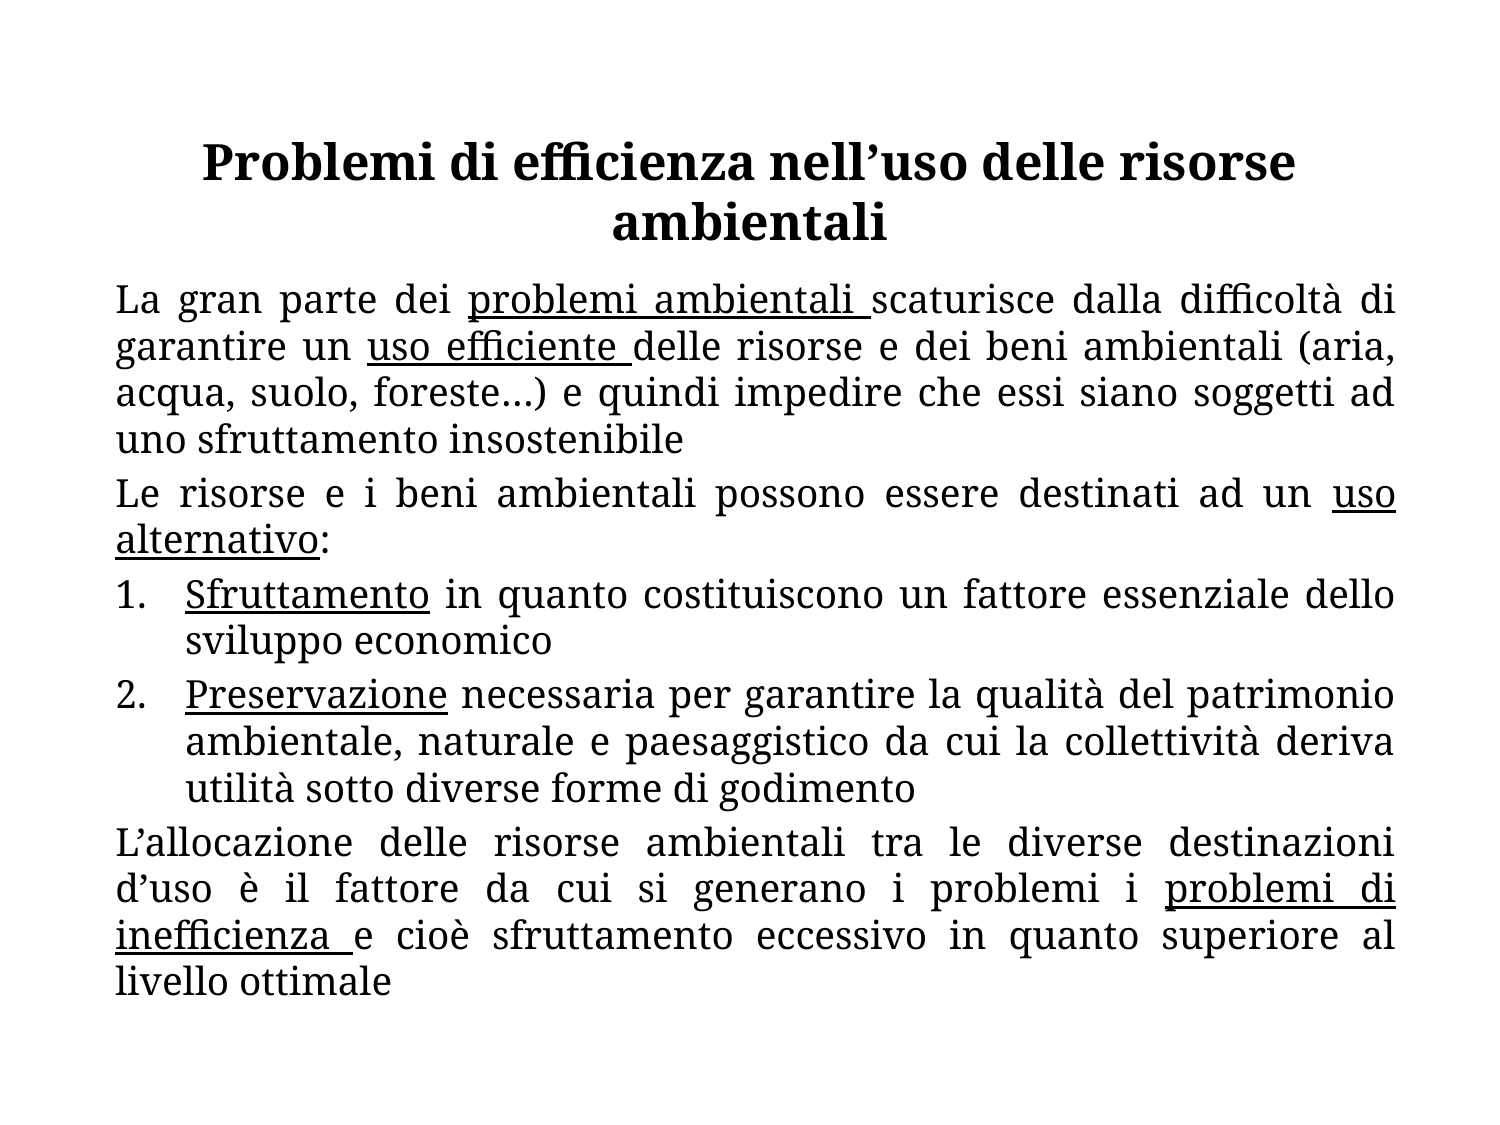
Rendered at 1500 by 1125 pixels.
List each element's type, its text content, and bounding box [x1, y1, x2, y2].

subtitle La gran parte dei problemi ambientali scaturisce dalla difficoltà di garantire un uso efficiente delle risorse e dei beni ambientali (aria, acqua, suolo, foreste…) e quindi impedire che essi siano soggetti ad uno sfruttamento insostenibile Le risorse e i beni ambientali possono essere destinati ad un uso alternativo: Sfruttamento in quanto costituiscono un fattore essenziale dello sviluppo economico Preservazione necessaria per garantire la qualità del patrimonio ambientale, naturale e paesaggistico da cui la collettività deriva utilità sotto diverse forme di godimento L’allocazione delle risorse ambientali tra le diverse destinazioni d’uso è il fattore da cui si generano i problemi i problemi di inefficienza e cioè sfruttamento eccessivo in quanto superiore al livello ottimale [100, 267, 1412, 1012]
title Problemi di efficienza nell’uso delle risorse ambientali [112, 113, 1388, 267]
